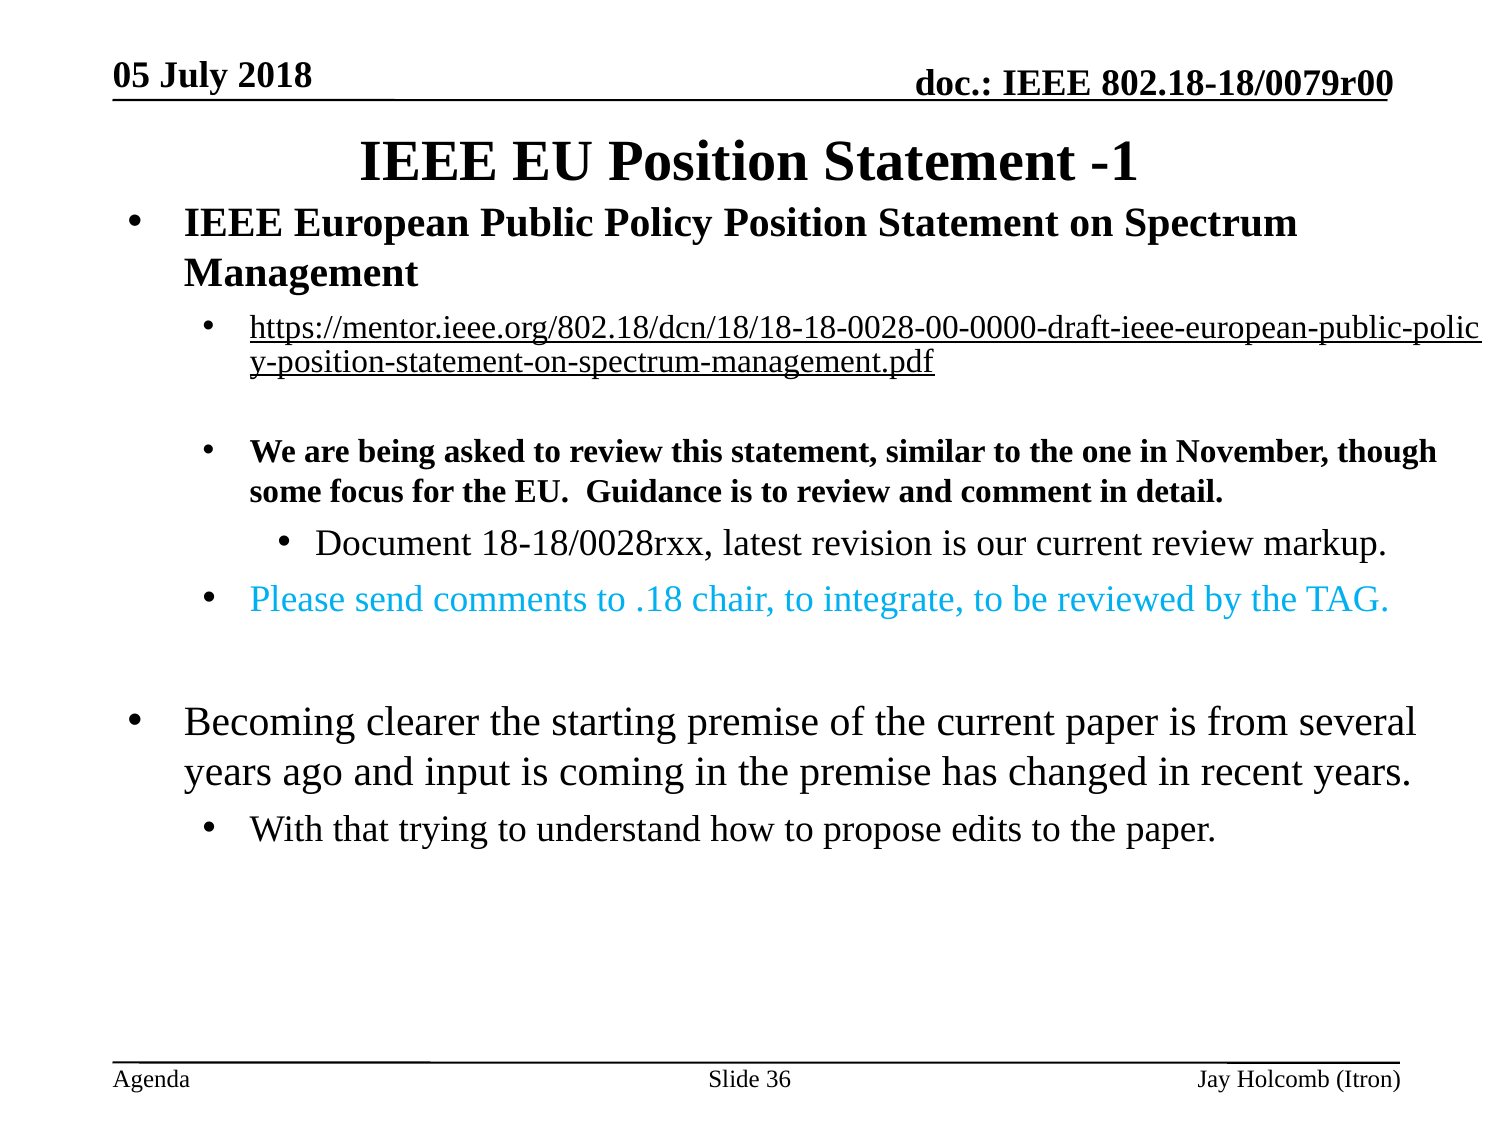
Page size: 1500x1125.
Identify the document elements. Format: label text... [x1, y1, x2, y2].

title IEEE EU Position Statement -1 [112, 100, 1388, 187]
slide_number Slide 36 [699, 1061, 800, 1123]
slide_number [112, 49, 488, 95]
footer Jay Holcomb (Itron) [878, 1061, 1402, 1093]
list IEEE European Public Policy Position Statement on Spectrum Management https://mentor.ieee.org/802.18/dcn/18/18-18-0028-00-0000-draft-ieee-european-public-policy-position-statement-on-spectrum-management.pdf We are being asked to review this statement, similar to the one in November, though some focus for the EU. Guidance is to review and comment in detail. Document 18-18/0028rxx, latest revision is our current review markup. Please send comments to .18 chair, to integrate, to be reviewed by the TAG. Becoming clearer the starting premise of the current paper is from several years ago and input is coming in the premise has changed in recent years. With that trying to understand how to propose edits to the paper. [112, 187, 1500, 925]
